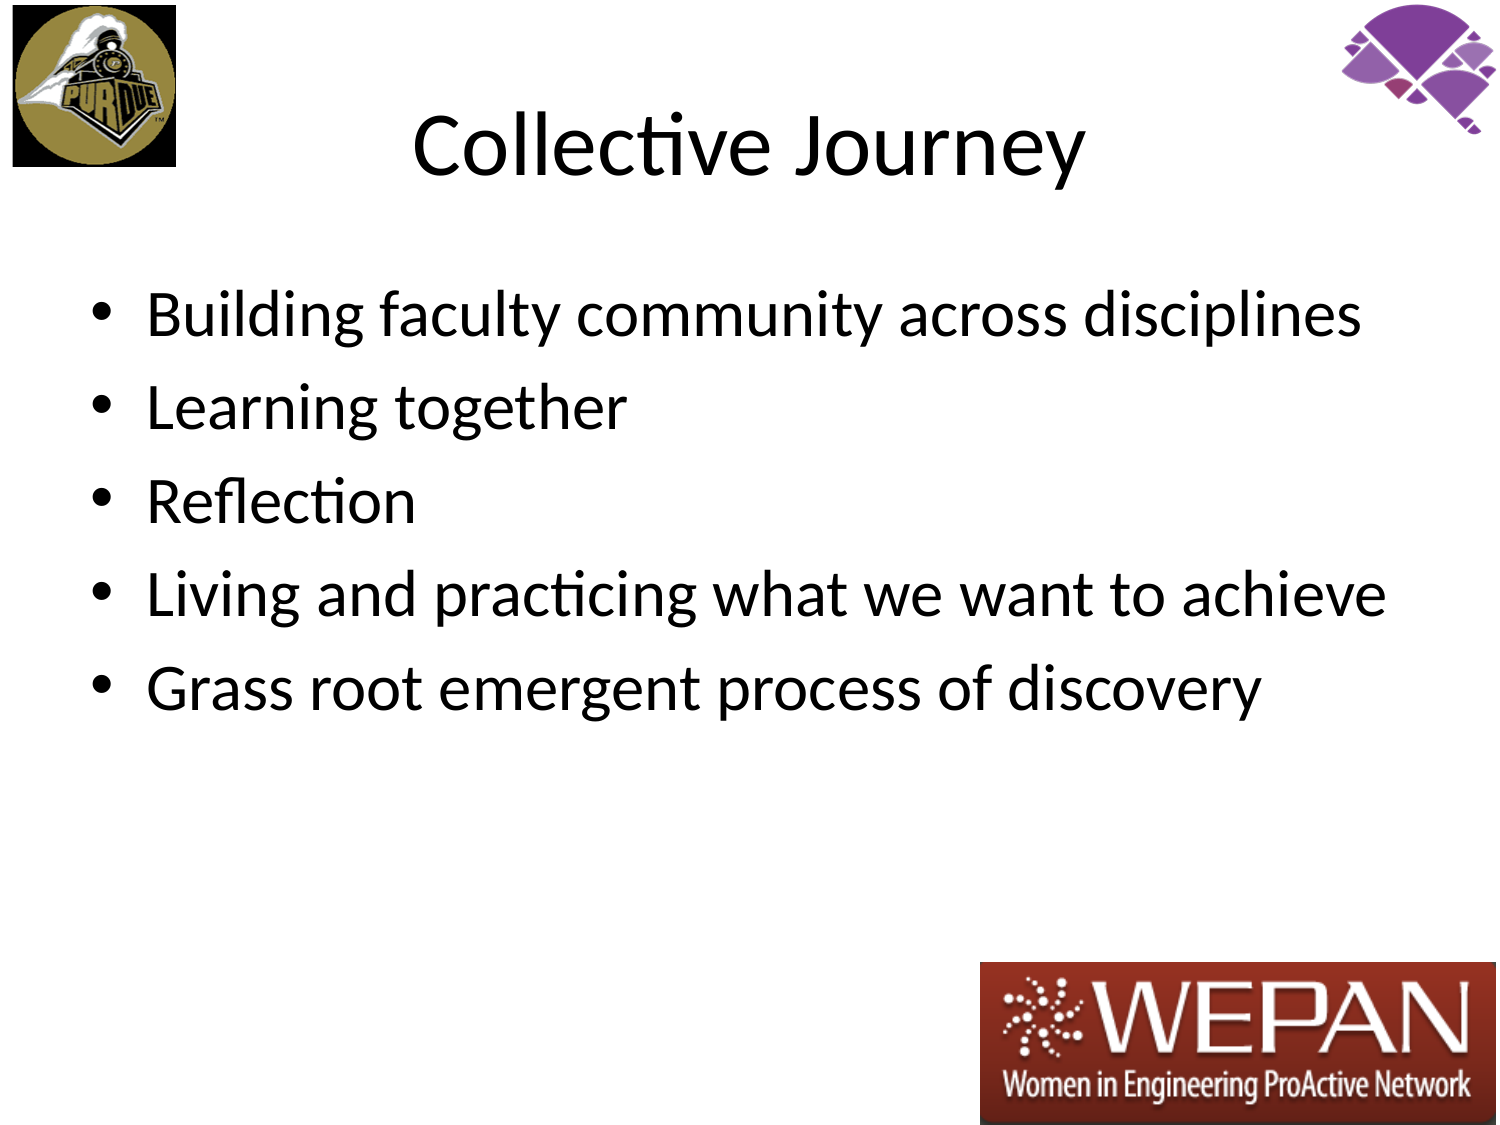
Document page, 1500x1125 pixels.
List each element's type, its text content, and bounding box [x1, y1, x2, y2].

picture [12, 5, 176, 167]
picture [980, 962, 1496, 1125]
picture [1338, 0, 1500, 145]
title Collective Journey [75, 45, 1425, 233]
list Building faculty community across disciplines Learning together Reflection Living and practicing what we want to achieve Grass root emergent process of discovery [75, 262, 1425, 1005]
